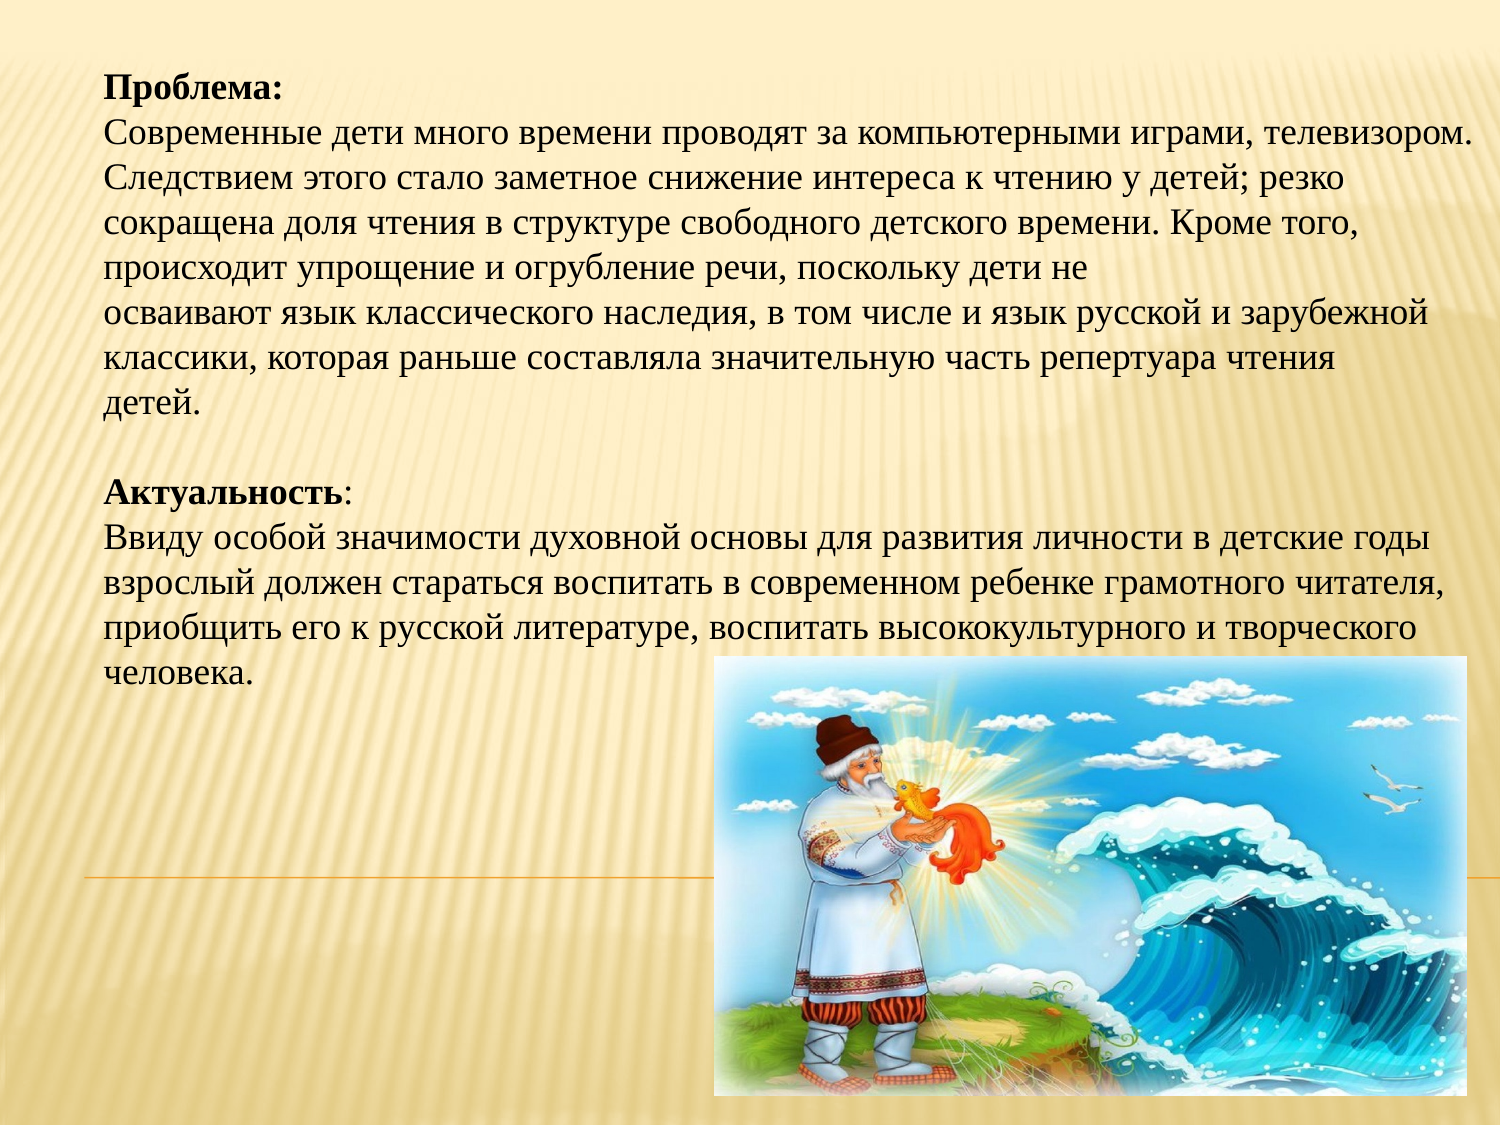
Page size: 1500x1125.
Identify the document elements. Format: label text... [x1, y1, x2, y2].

picture [714, 656, 1467, 1096]
text_box Проблема: Современные дети много времени проводят за компьютерными играми, телевизором. Следствием этого стало заметное снижение интереса к чтению у детей; резко сокращена доля чтения в структуре свободного детского времени. Кроме того, происходит упрощение и огрубление речи, поскольку дети не осваивают язык классического наследия, в том числе и язык русской и зарубежной классики, которая раньше составляла значительную часть репертуара чтения детей. Актуальность: Ввиду особой значимости духовной основы для развития личности в детские годы взрослый должен стараться воспитать в современном ребенке грамотного читателя, приобщить его к русской литературе, воспитать высококультурного и творческого человека. [88, 54, 1495, 700]
